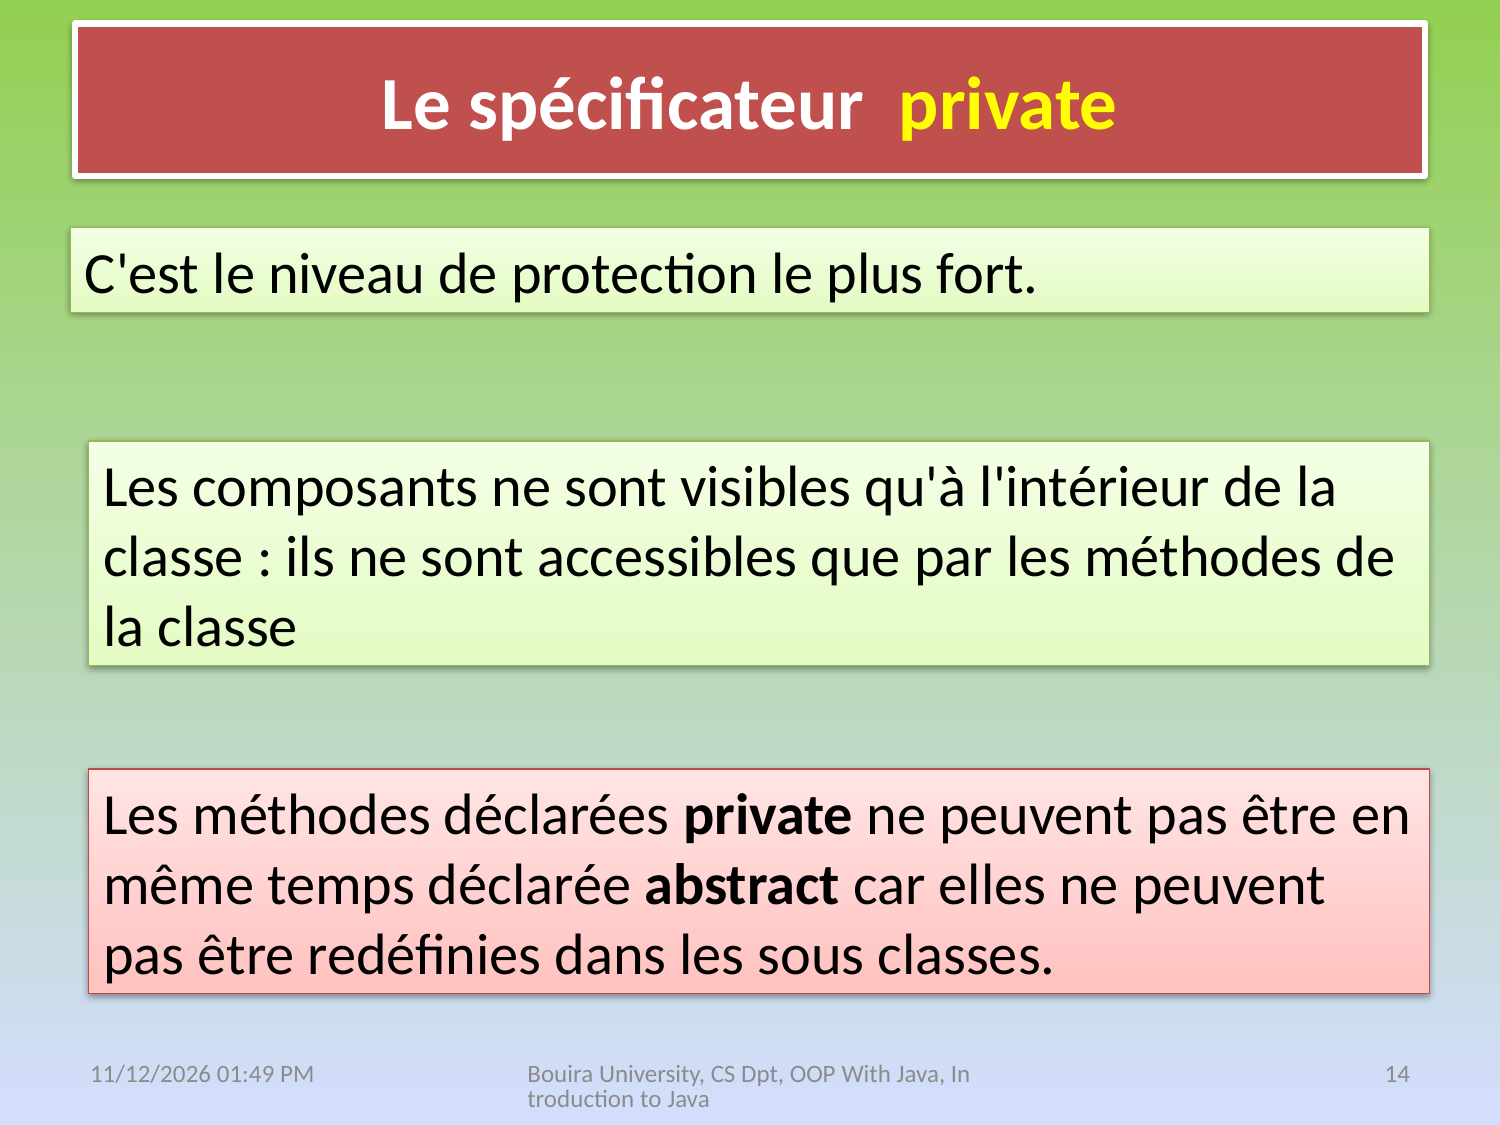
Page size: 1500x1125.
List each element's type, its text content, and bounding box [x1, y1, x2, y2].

slide_number 18 نيسان، 21 [75, 1042, 425, 1103]
text_box Les méthodes déclarées private ne peuvent pas être en même temps déclarée abstract car elles ne peuvent pas être redéfinies dans les sous classes. [88, 768, 1430, 994]
slide_number 14 [1074, 1042, 1425, 1103]
text_box C'est le niveau de protection le plus fort. [70, 227, 1430, 313]
footer Bouira University, CS Dpt, OOP With Java, Introduction to Java [512, 1042, 988, 1103]
text_box Les composants ne sont visibles qu'à l'intérieur de la classe : ils ne sont accessibles que par les méthodes de la classe [88, 440, 1430, 666]
title Le spécificateur private [72, 20, 1428, 179]
